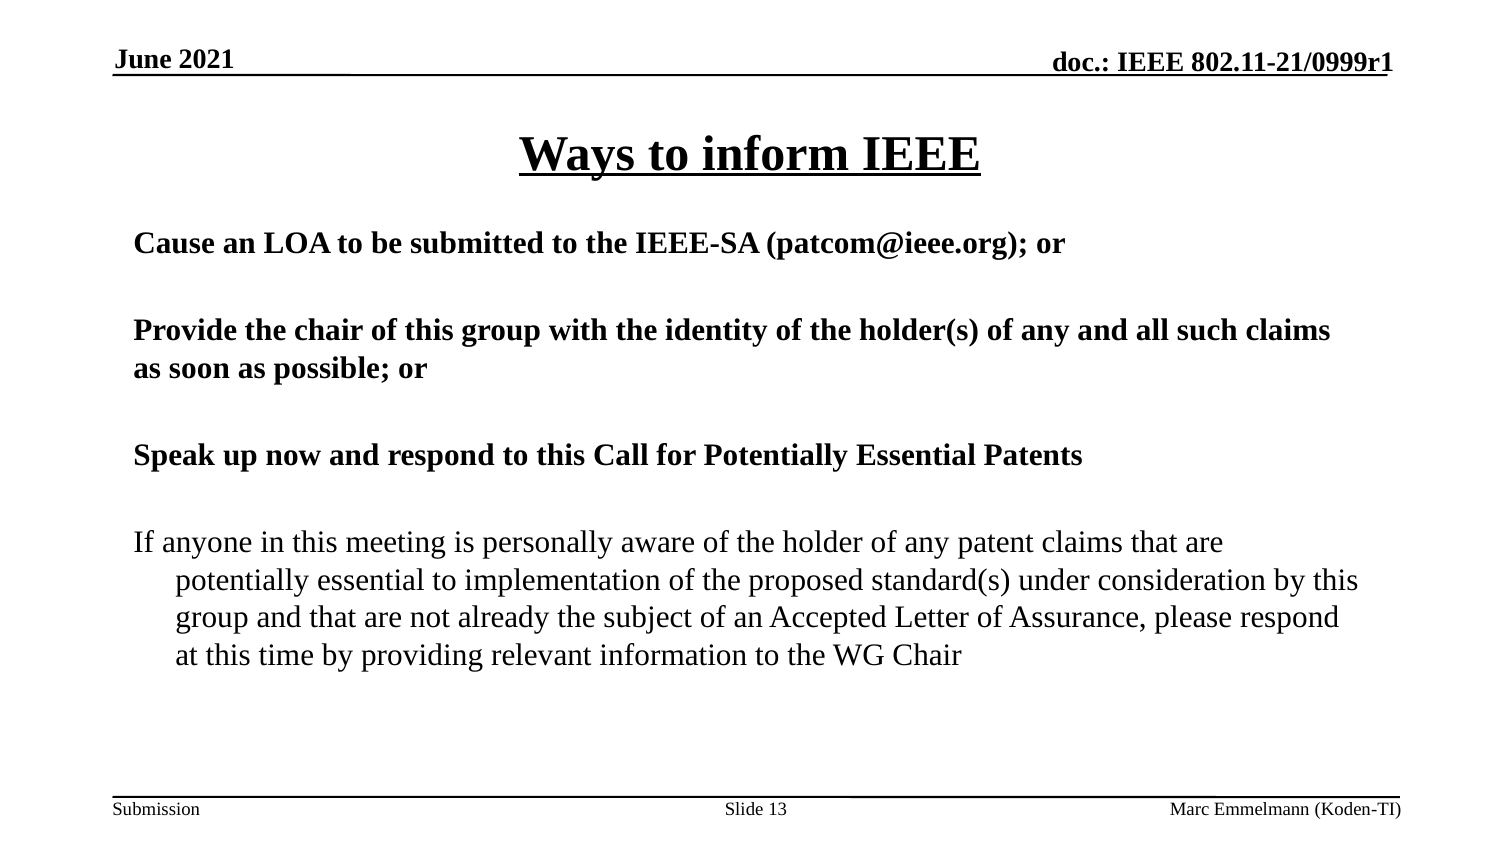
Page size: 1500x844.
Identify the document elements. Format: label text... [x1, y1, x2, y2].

slide_number Slide 13 [712, 796, 800, 842]
title Ways to inform IEEE [112, 84, 1388, 216]
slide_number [114, 40, 423, 75]
list Cause an LOA to be submitted to the IEEE-SA (patcom@ieee.org); or Provide the chair of this group with the identity of the holder(s) of any and all such claims as soon as possible; or Speak up now and respond to this Call for Potentially Essential Patents If anyone in this meeting is personally aware of the holder of any patent claims that are potentially essential to implementation of the proposed standard(s) under consideration by this group and that are not already the subject of an Accepted Letter of Assurance, please respond at this time by providing relevant information to the WG Chair [117, 214, 1382, 721]
footer Marc Emmelmann (Koden-TI) [878, 796, 1402, 820]
